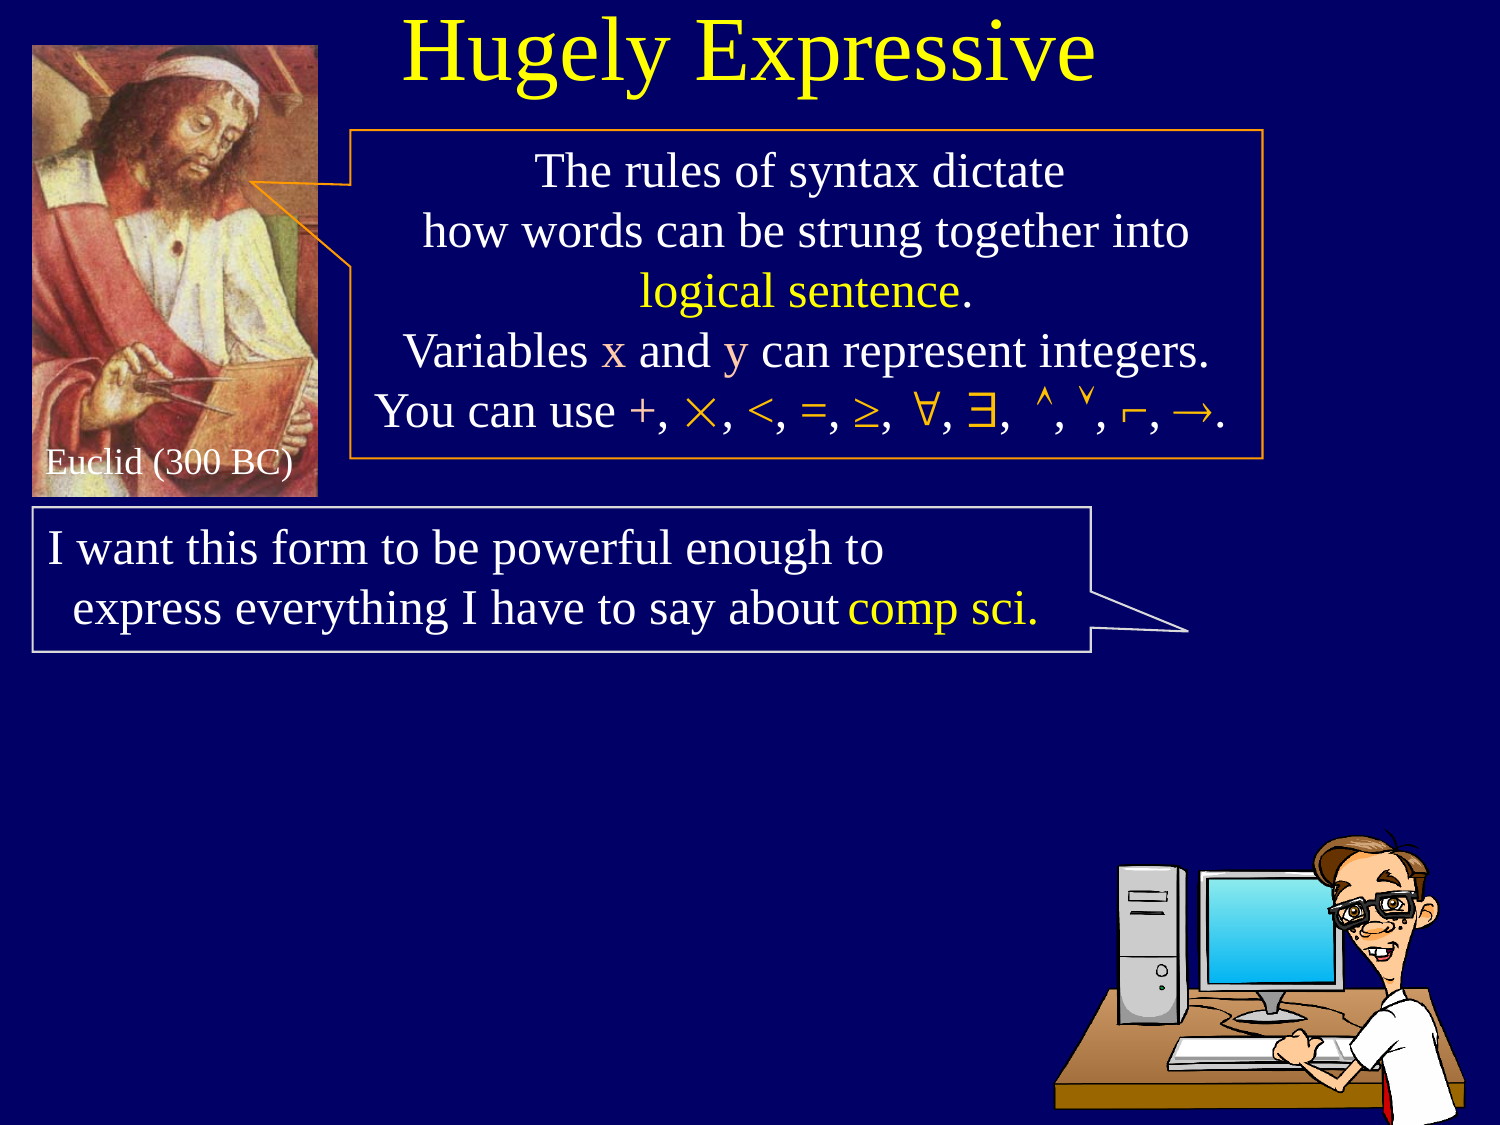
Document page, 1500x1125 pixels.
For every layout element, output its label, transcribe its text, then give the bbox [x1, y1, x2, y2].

text_box The rules of syntax dictate how words can be strung together into logical sentence. Variables x and y can represent integers. You can use +, , <, =, ≥, ", $, , , ⌐, . [380, 130, 1263, 459]
picture [1053, 816, 1466, 1125]
text_box I want this form to be powerful enough to express everything I have to say about [32, 507, 1189, 652]
text_box comp sci. [832, 566, 1055, 642]
text_box Hugely Expressive [112, 0, 1388, 138]
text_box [0, 45, 377, 497]
